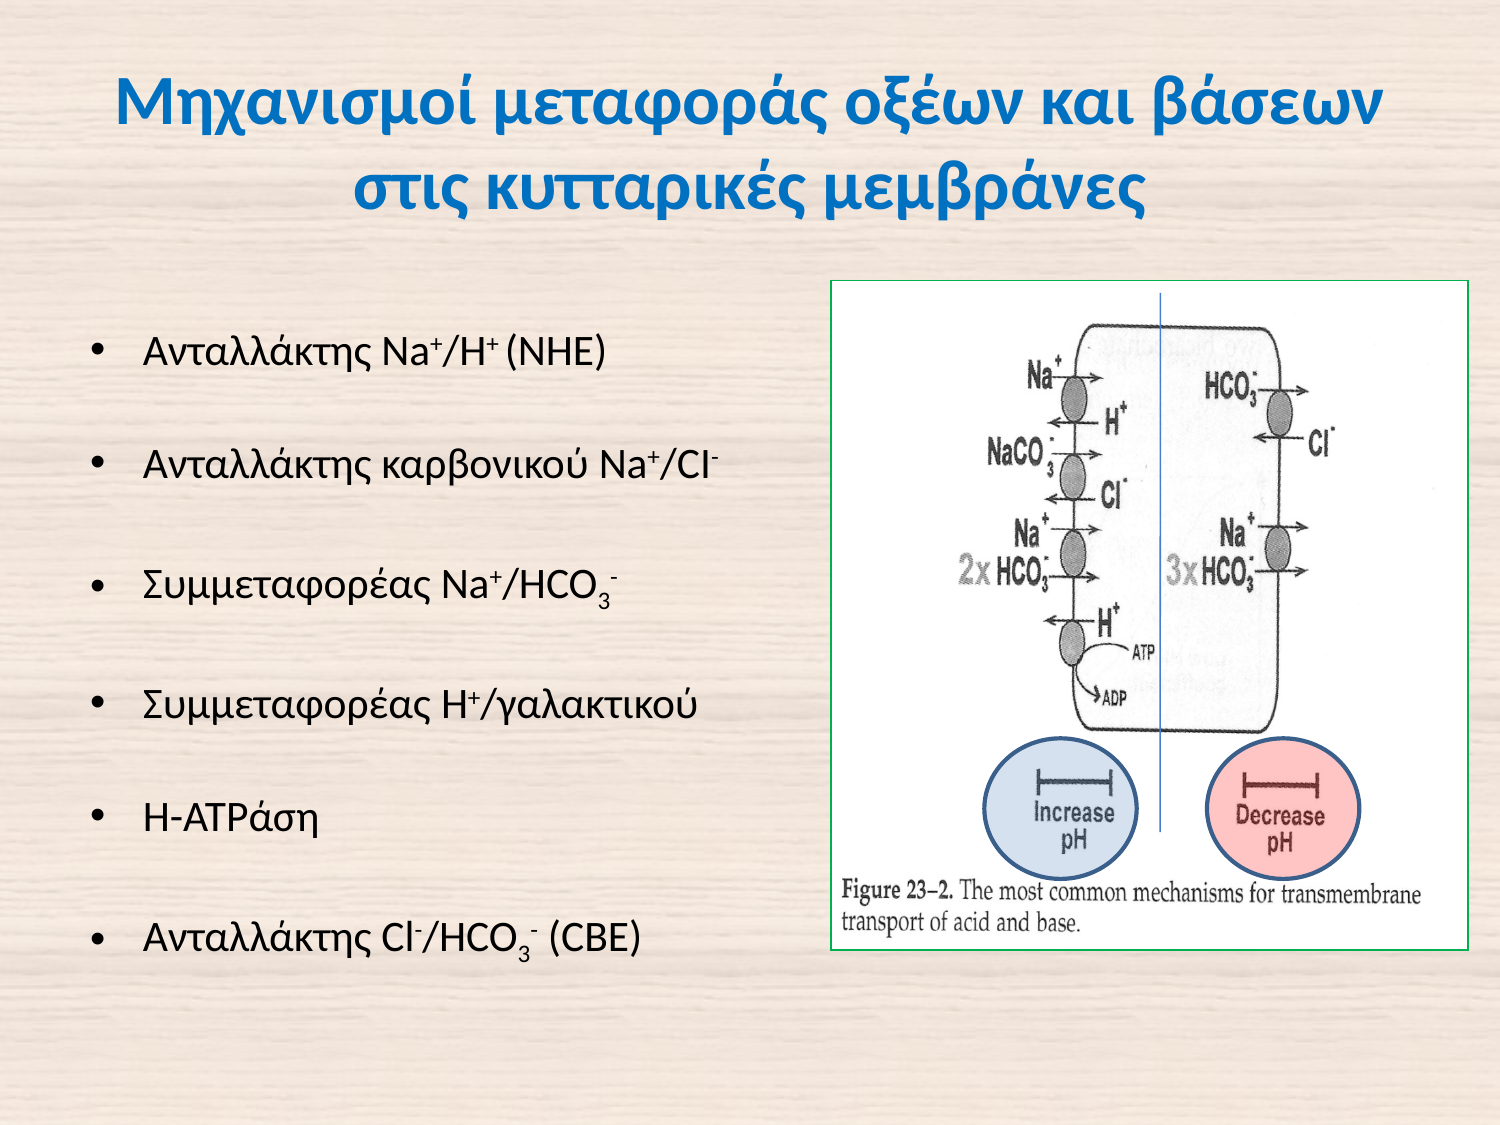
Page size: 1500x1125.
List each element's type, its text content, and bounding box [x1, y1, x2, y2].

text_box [984, 292, 1360, 880]
list Ανταλλάκτης Na+/H+ (NHE) Ανταλλάκτης καρβονικού Na+/CI- Συμμεταφορέας Na+/HCO3- Συμμεταφορέας H+/γαλακτικού Η-ΑΤPάση Ανταλλάκτης Cl-/HCO3- (CBE) [74, 262, 821, 985]
title Μηχανισμοί μεταφοράς οξέων και βάσεων στις κυτταρικές μεμβράνες [74, 44, 1426, 233]
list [831, 281, 1468, 950]
